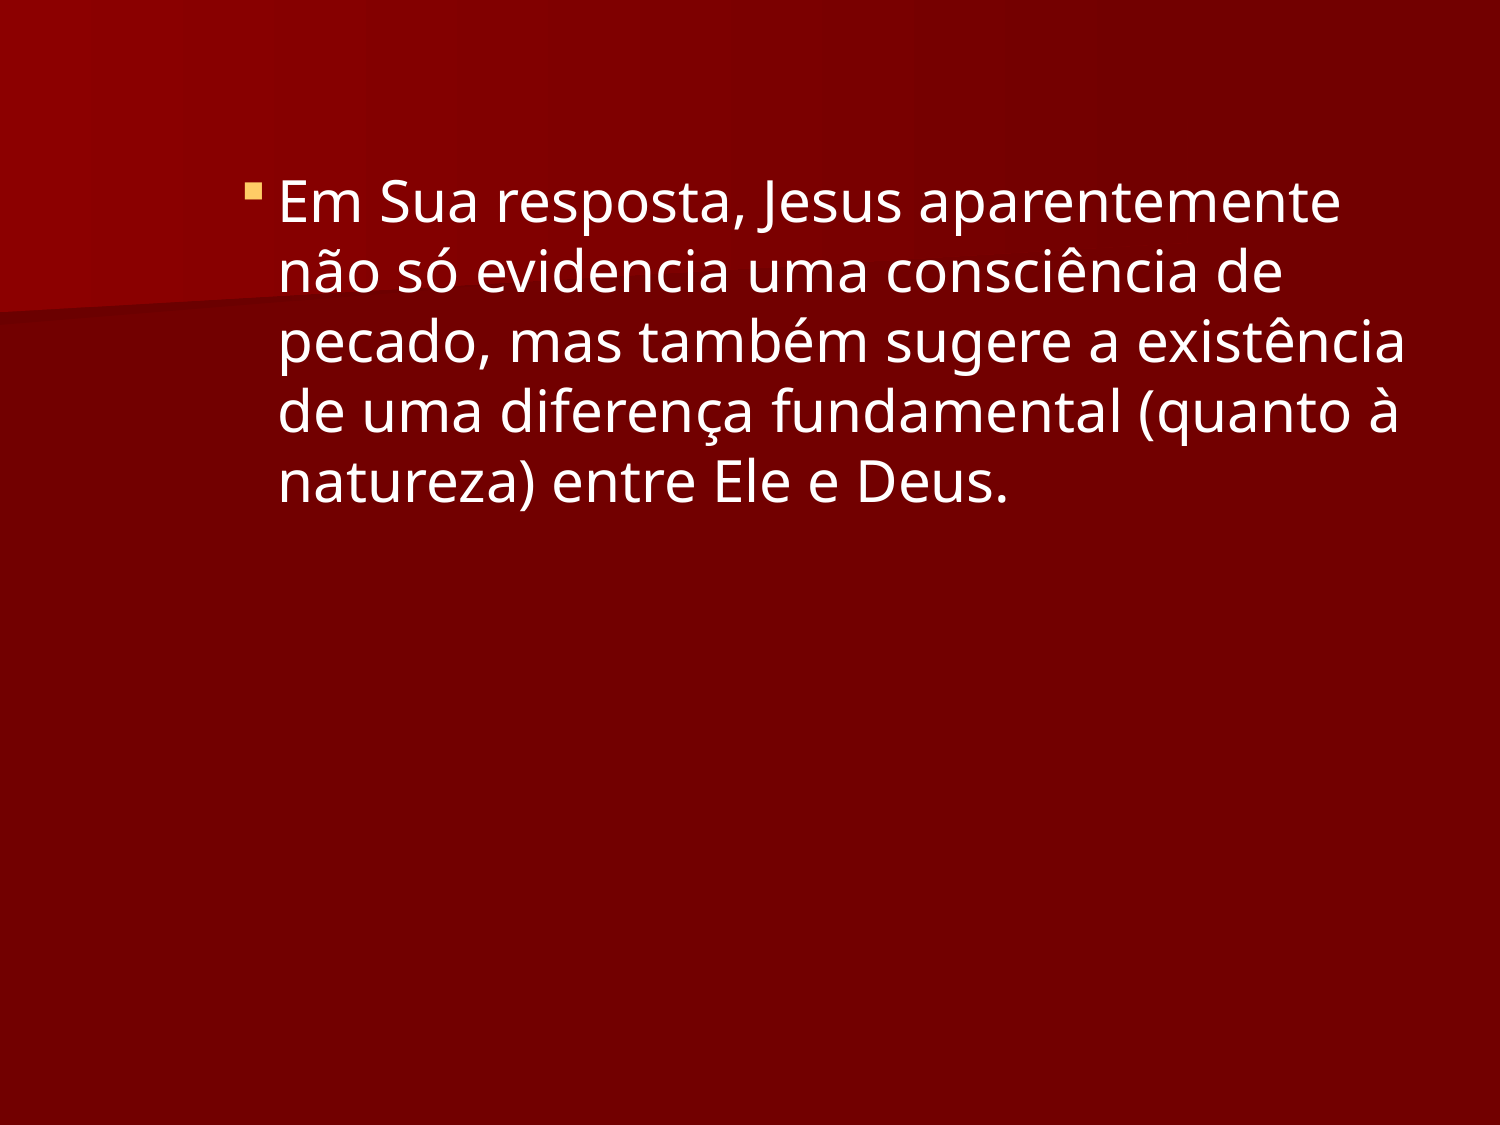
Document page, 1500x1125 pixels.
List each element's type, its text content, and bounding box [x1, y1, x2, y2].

list Em Sua resposta, Jesus aparentemente não só evidencia uma consciência de pecado, mas também sugere a existência de uma diferença fundamental (quanto à natureza) entre Ele e Deus. [75, 75, 1425, 1005]
